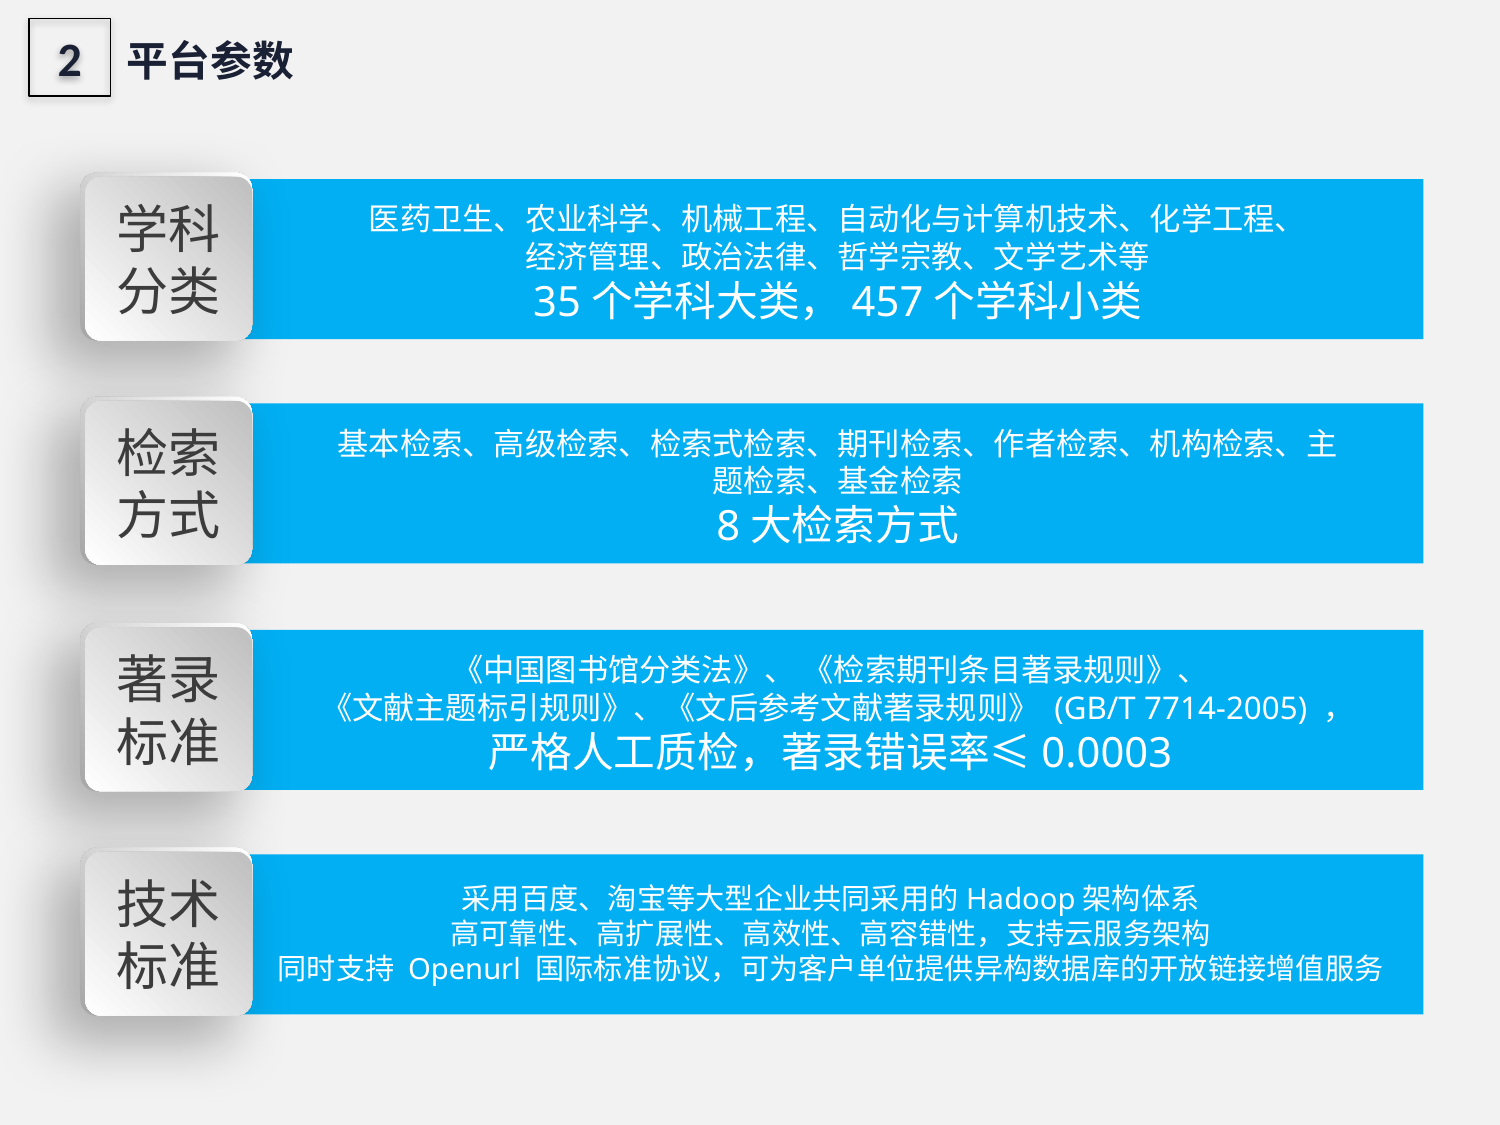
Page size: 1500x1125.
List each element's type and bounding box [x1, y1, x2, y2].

text_box [80, 847, 1424, 1016]
text_box [28, 18, 437, 97]
text_box [80, 172, 1424, 341]
text_box [80, 622, 1424, 792]
text_box [80, 396, 1424, 566]
